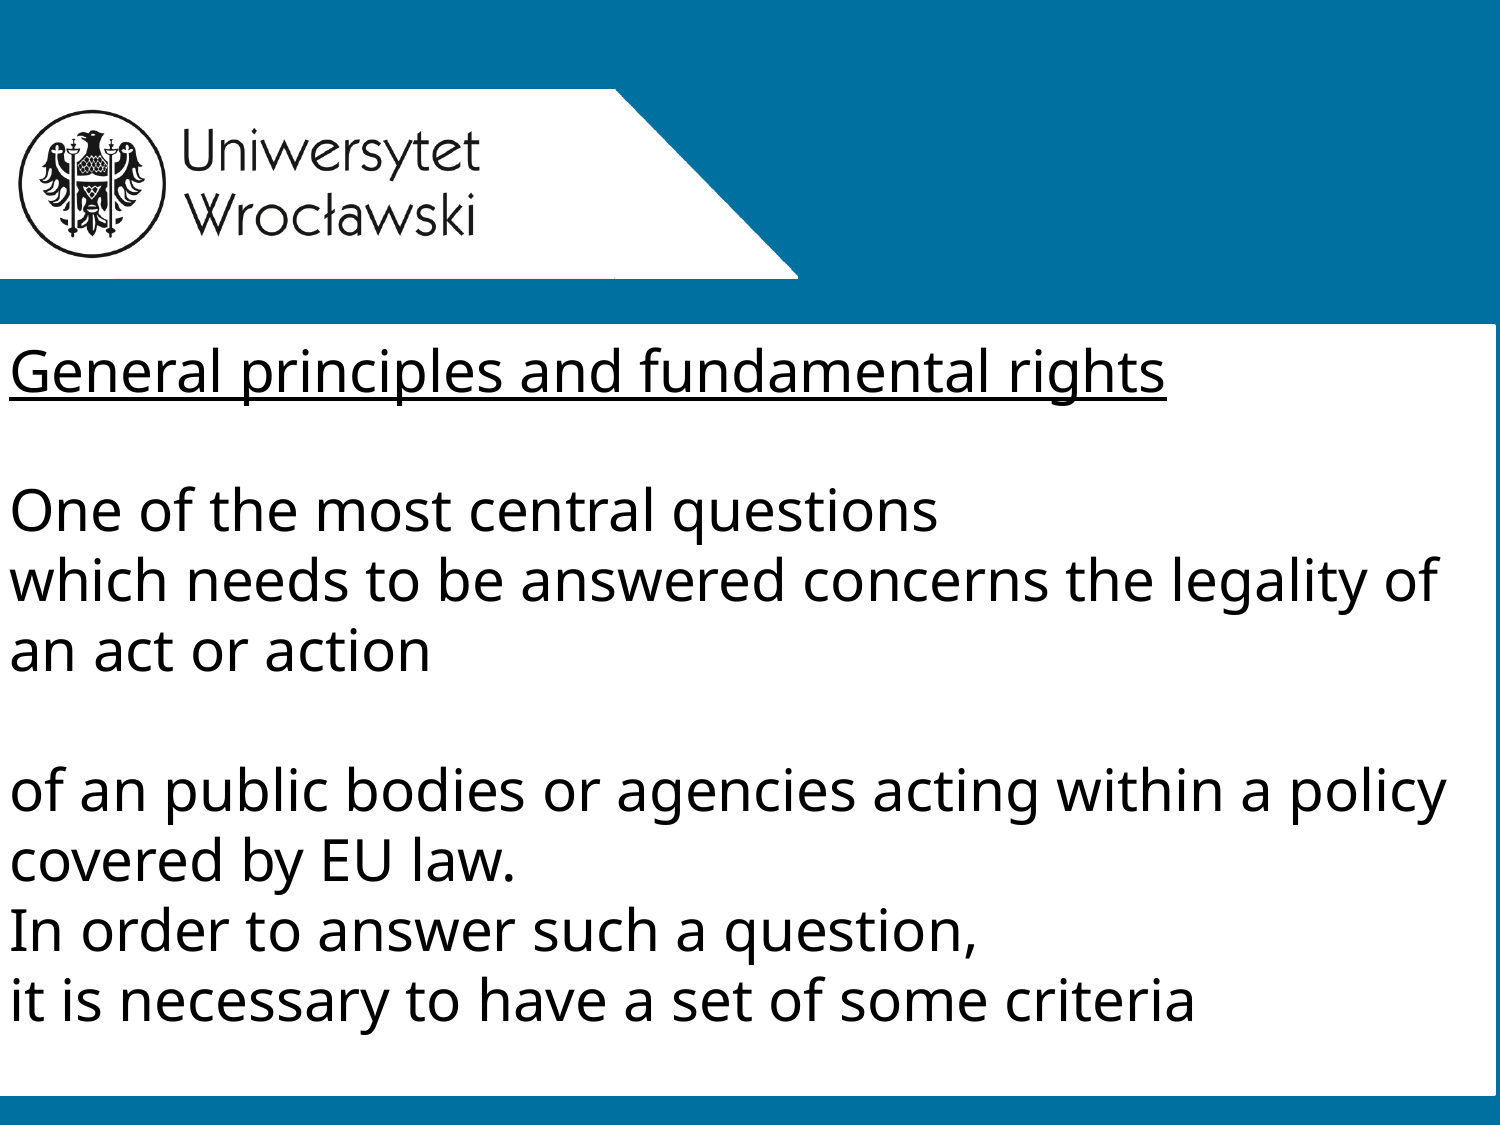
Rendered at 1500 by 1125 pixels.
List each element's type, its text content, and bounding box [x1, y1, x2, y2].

picture [0, 90, 797, 278]
text_box General principles and fundamental rights One of the most central questions which needs to be answered concerns the legality of an act or action of an public bodies or agencies acting within a policy covered by EU law. In order to answer such a question, it is necessary to have a set of some criteria [0, 324, 1496, 1096]
